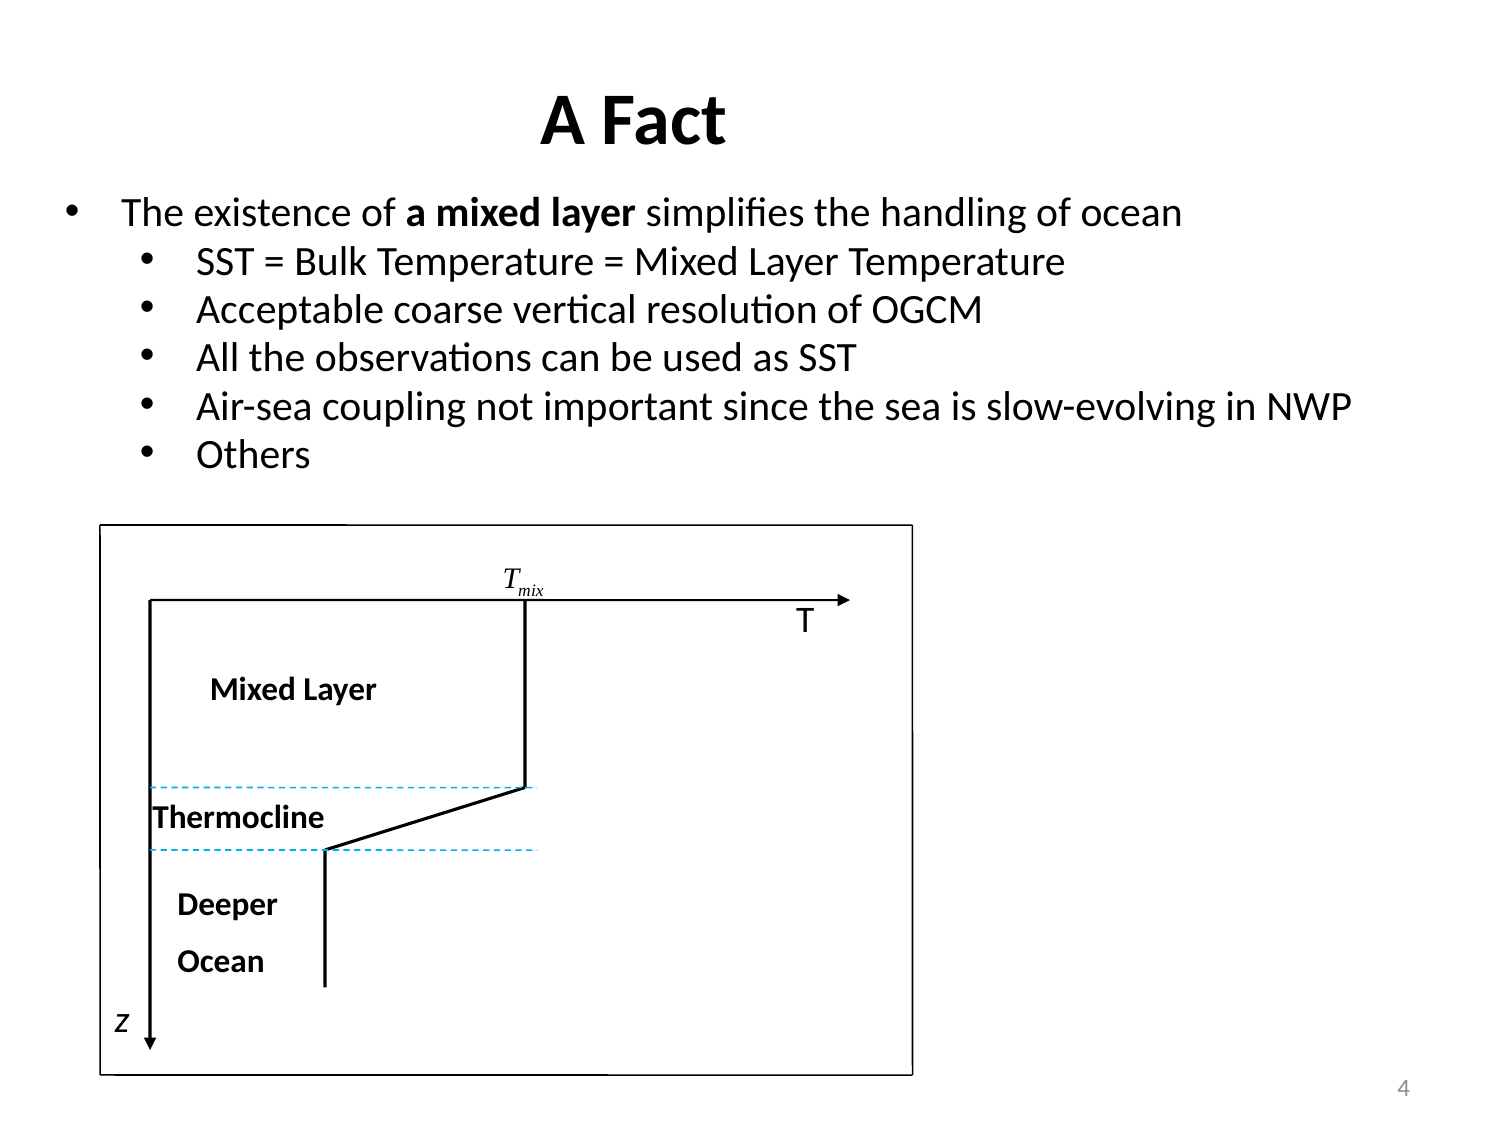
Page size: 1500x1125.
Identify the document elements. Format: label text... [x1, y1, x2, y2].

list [499, 558, 551, 605]
text_box Deeper Ocean [162, 874, 338, 987]
text_box T [781, 587, 869, 648]
text_box Mixed Layer [195, 659, 433, 715]
text_box The existence of a mixed layer simplifies the handling of ocean SST = Bulk Temperature = Mixed Layer Temperature Acceptable coarse vertical resolution of OGCM All the observations can be used as SST Air-sea coupling not important since the sea is slow-evolving in NWP Others [50, 187, 1438, 500]
title A Fact [525, 62, 913, 168]
text_box Thermocline [137, 787, 388, 843]
text_box 4 [1074, 1046, 1425, 1125]
text_box z [101, 987, 163, 1048]
